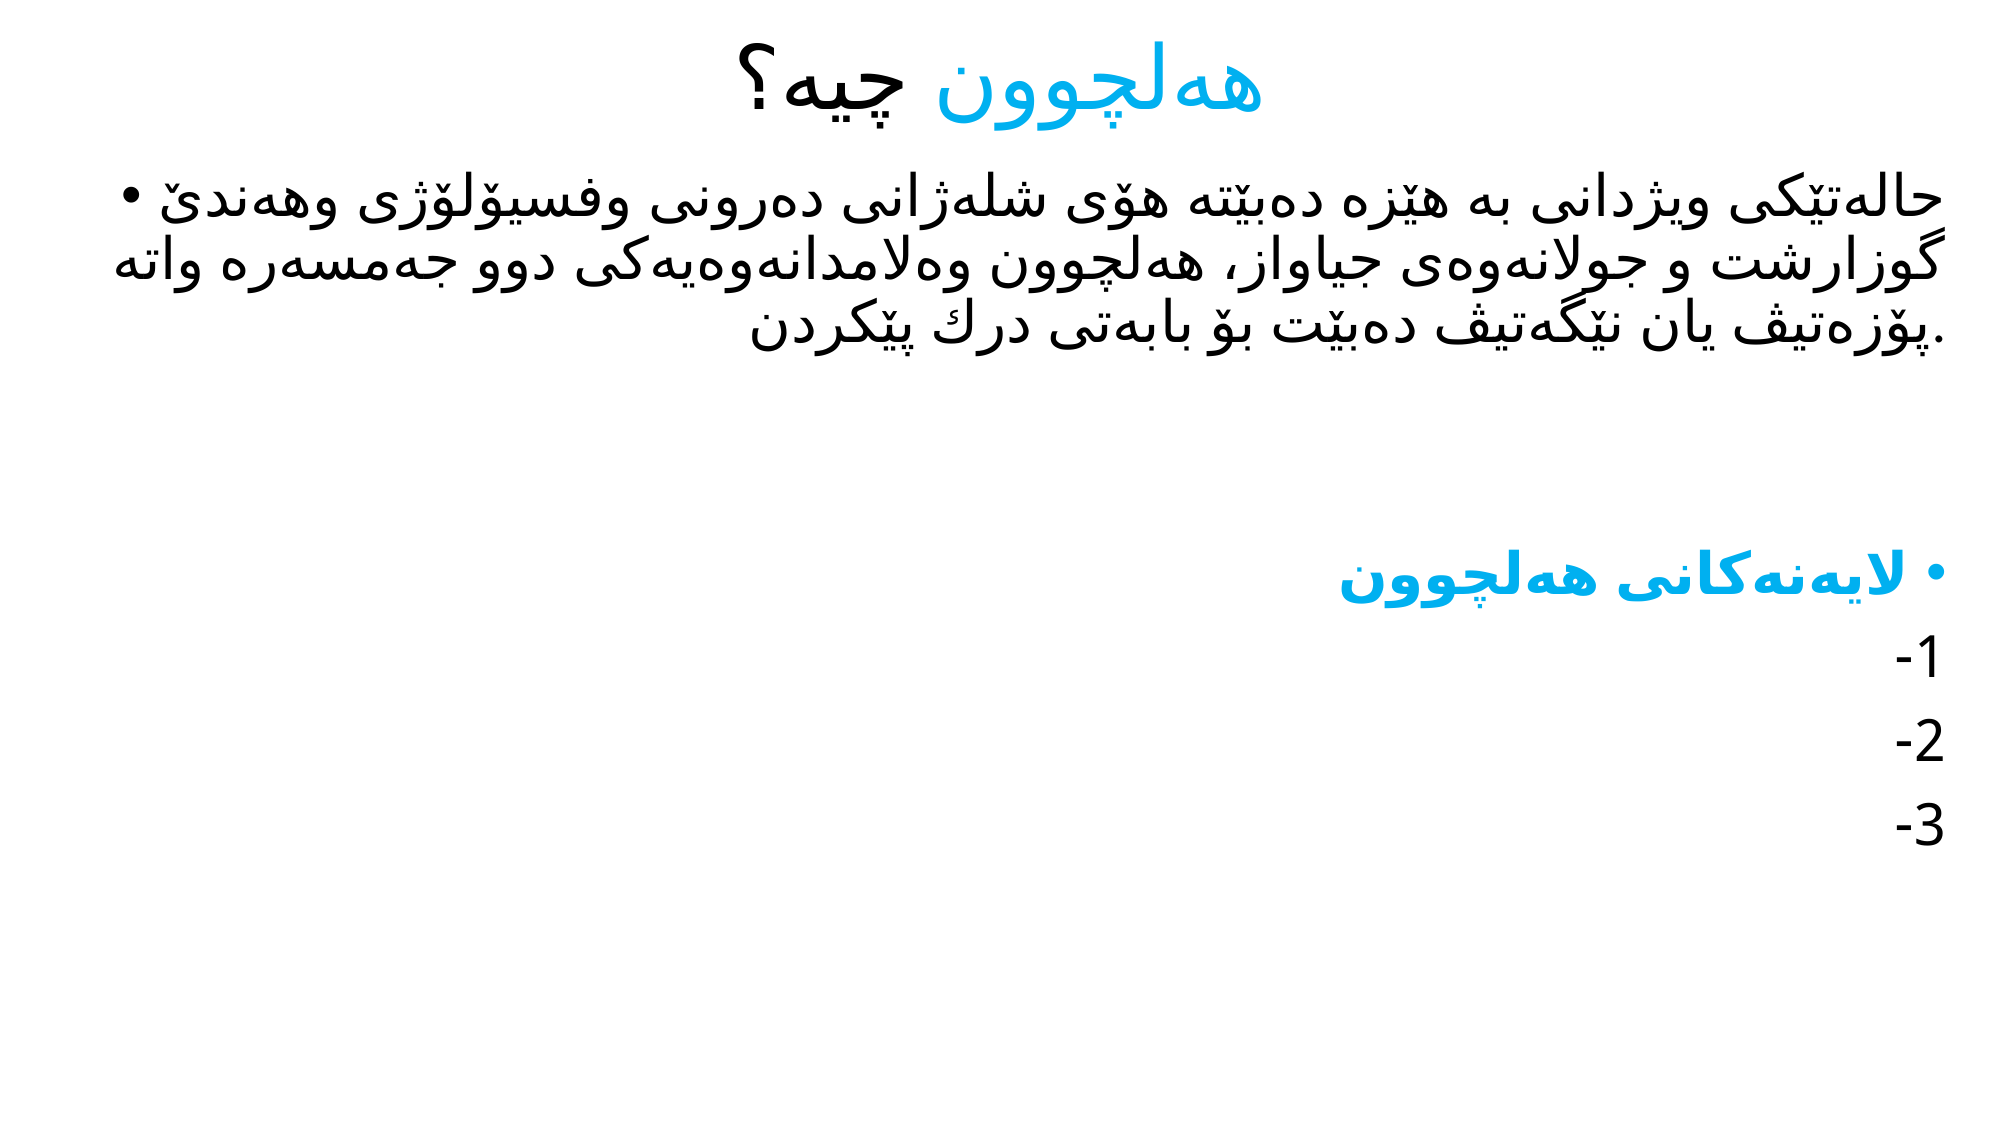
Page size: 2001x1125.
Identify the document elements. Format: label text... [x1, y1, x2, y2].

title هەلچوون چیە؟ [137, 24, 1863, 137]
list حالەتێكی ویژدانی بە هێزە دەبێتە هۆی شلەژانی دەرونی وفسیۆلۆژی وهەندێ گوزارشت و جولانەوەی جیاواز، هەلچوون وەلامدانەوەیەكی دوو جەمسەرە واتە پۆزەتیڤ یان نێگەتیڤ دەبێت بۆ بابەتی درك پێكردن. لایەنەكانی هەلچوون 1- 2- 3- [36, 159, 1962, 1069]
